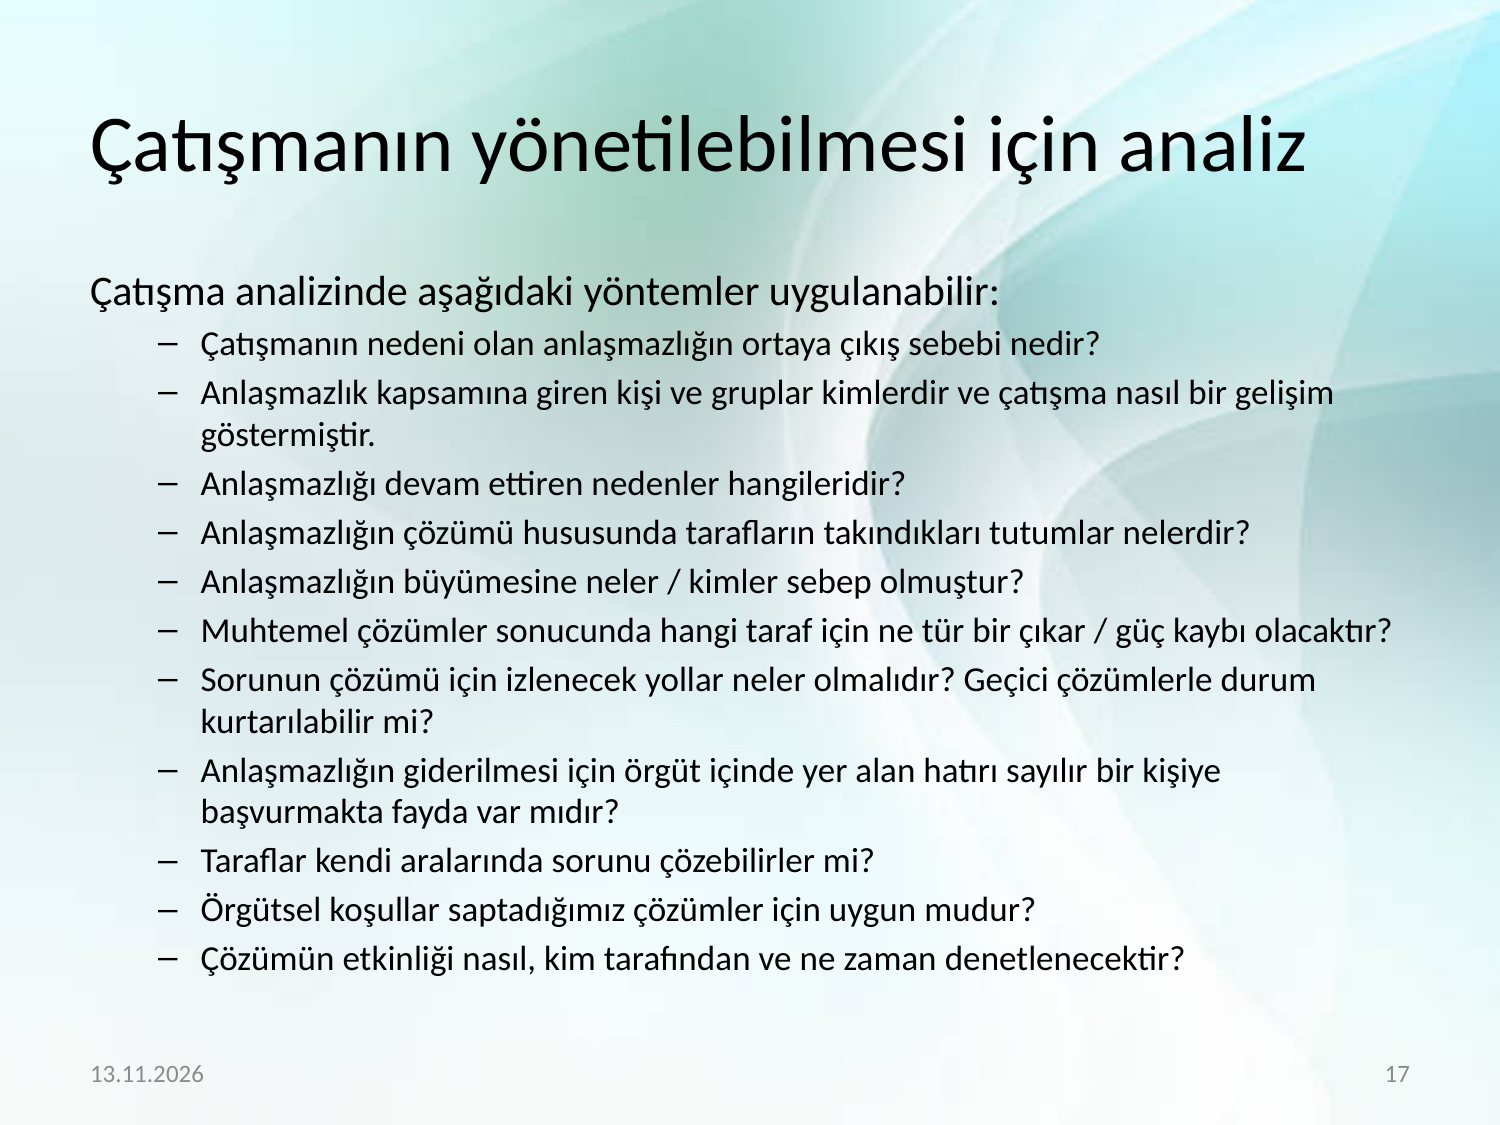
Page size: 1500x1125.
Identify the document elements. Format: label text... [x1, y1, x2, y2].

title Çatışmanın yönetilebilmesi için analiz [75, 45, 1425, 233]
picture [0, 0, 1500, 1125]
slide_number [75, 1042, 425, 1103]
list Çatışma analizinde aşağıdaki yöntemler uygulanabilir: Çatışmanın nedeni olan anlaşmazlığın ortaya çıkış sebebi nedir? Anlaşmazlık kapsamına giren kişi ve gruplar kimlerdir ve çatışma nasıl bir gelişim göstermiştir. Anlaşmazlığı devam ettiren nedenler hangileridir? Anlaşmazlığın çözümü hususunda tarafların takındıkları tutumlar nelerdir? Anlaşmazlığın büyümesine neler / kimler sebep olmuştur? Muhtemel çözümler sonucunda hangi taraf için ne tür bir çıkar / güç kaybı olacaktır? Sorunun çözümü için izlenecek yollar neler olmalıdır? Geçici çözümlerle durum kurtarılabilir mi? Anlaşmazlığın giderilmesi için örgüt içinde yer alan hatırı sayılır bir kişiye başvurmakta fayda var mıdır? Taraflar kendi aralarında sorunu çözebilirler mi? Örgütsel koşullar saptadığımız çözümler için uygun mudur? Çözümün etkinliği nasıl, kim tarafından ve ne zaman denetlenecektir? [75, 255, 1425, 1024]
slide_number 17 [1074, 1042, 1425, 1103]
